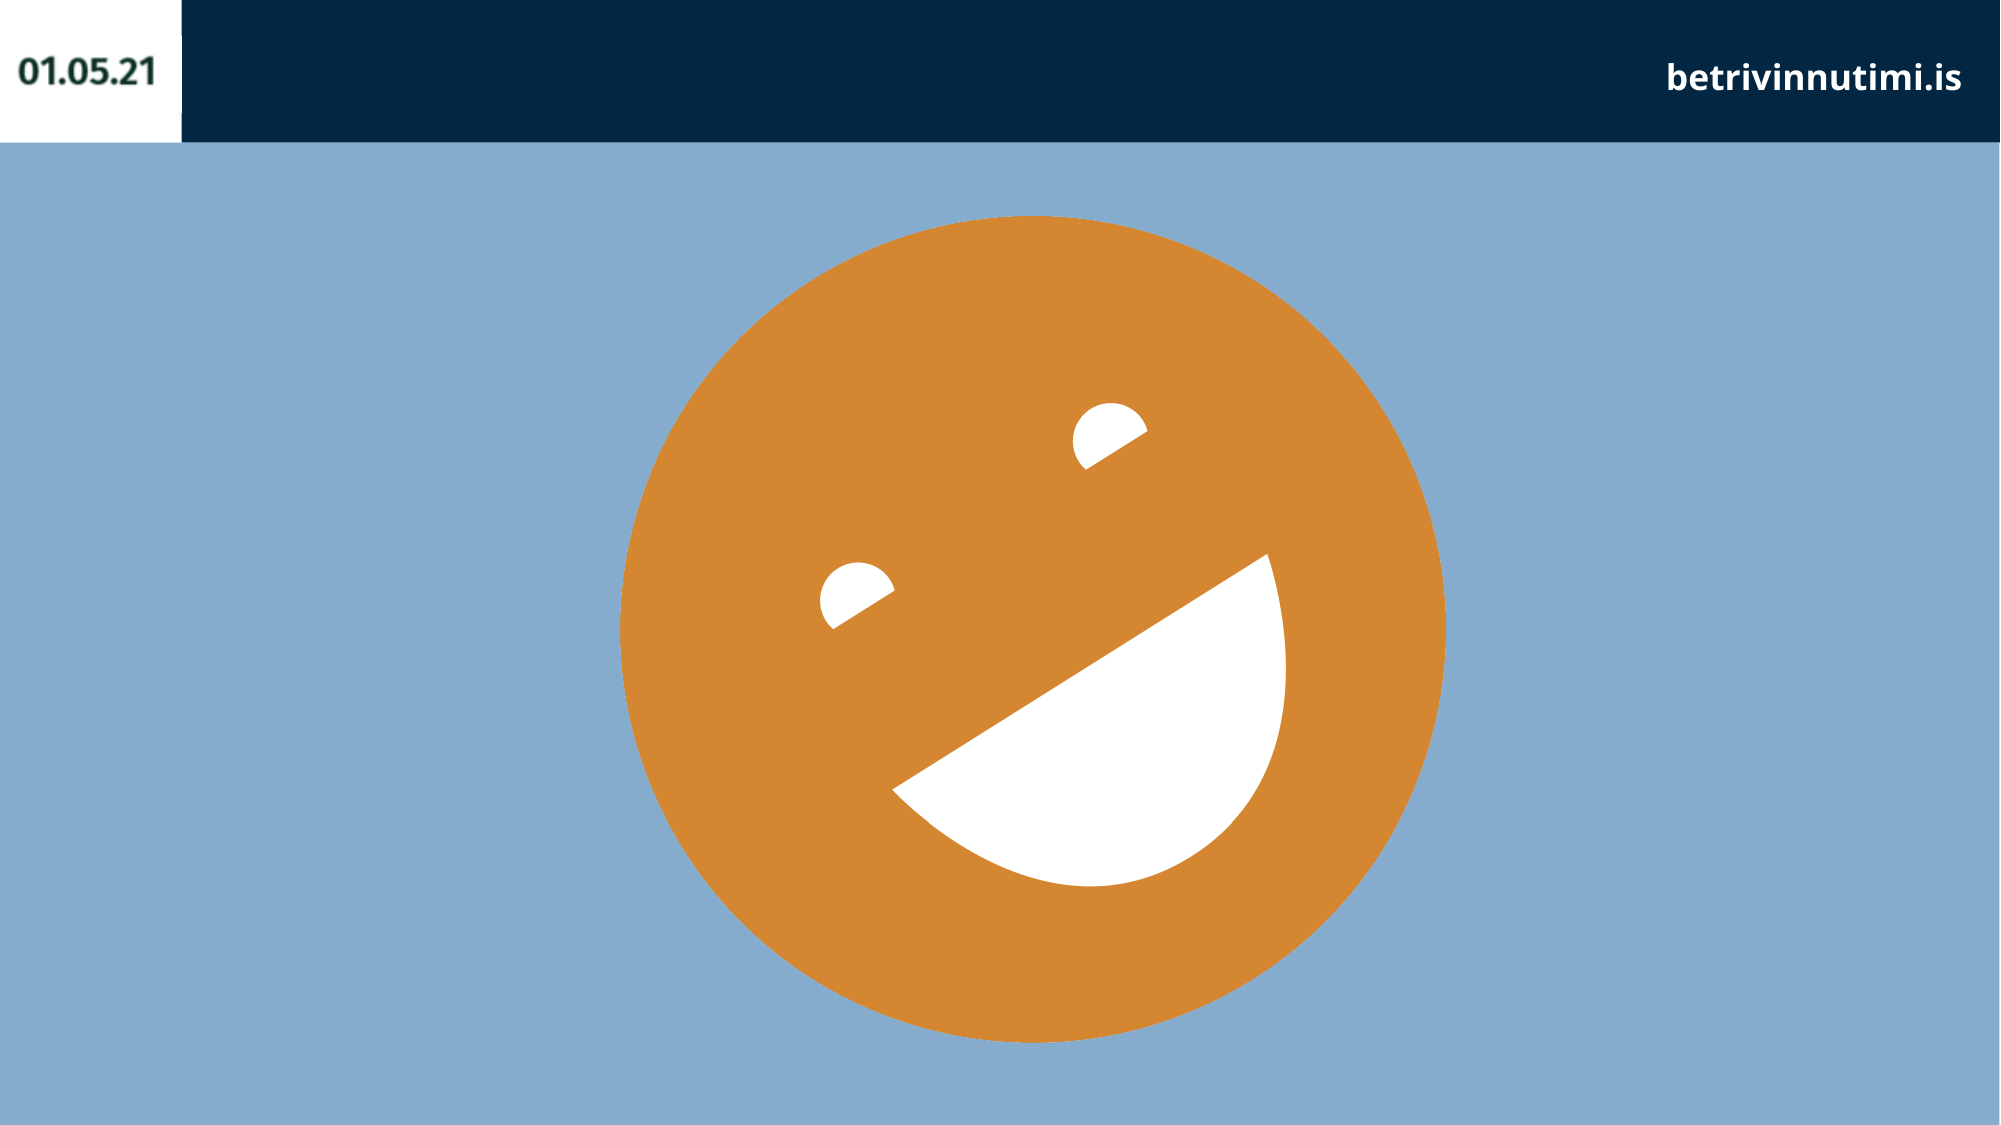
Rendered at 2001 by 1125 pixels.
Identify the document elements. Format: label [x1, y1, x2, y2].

picture [516, 126, 1559, 1125]
picture [0, 36, 182, 113]
